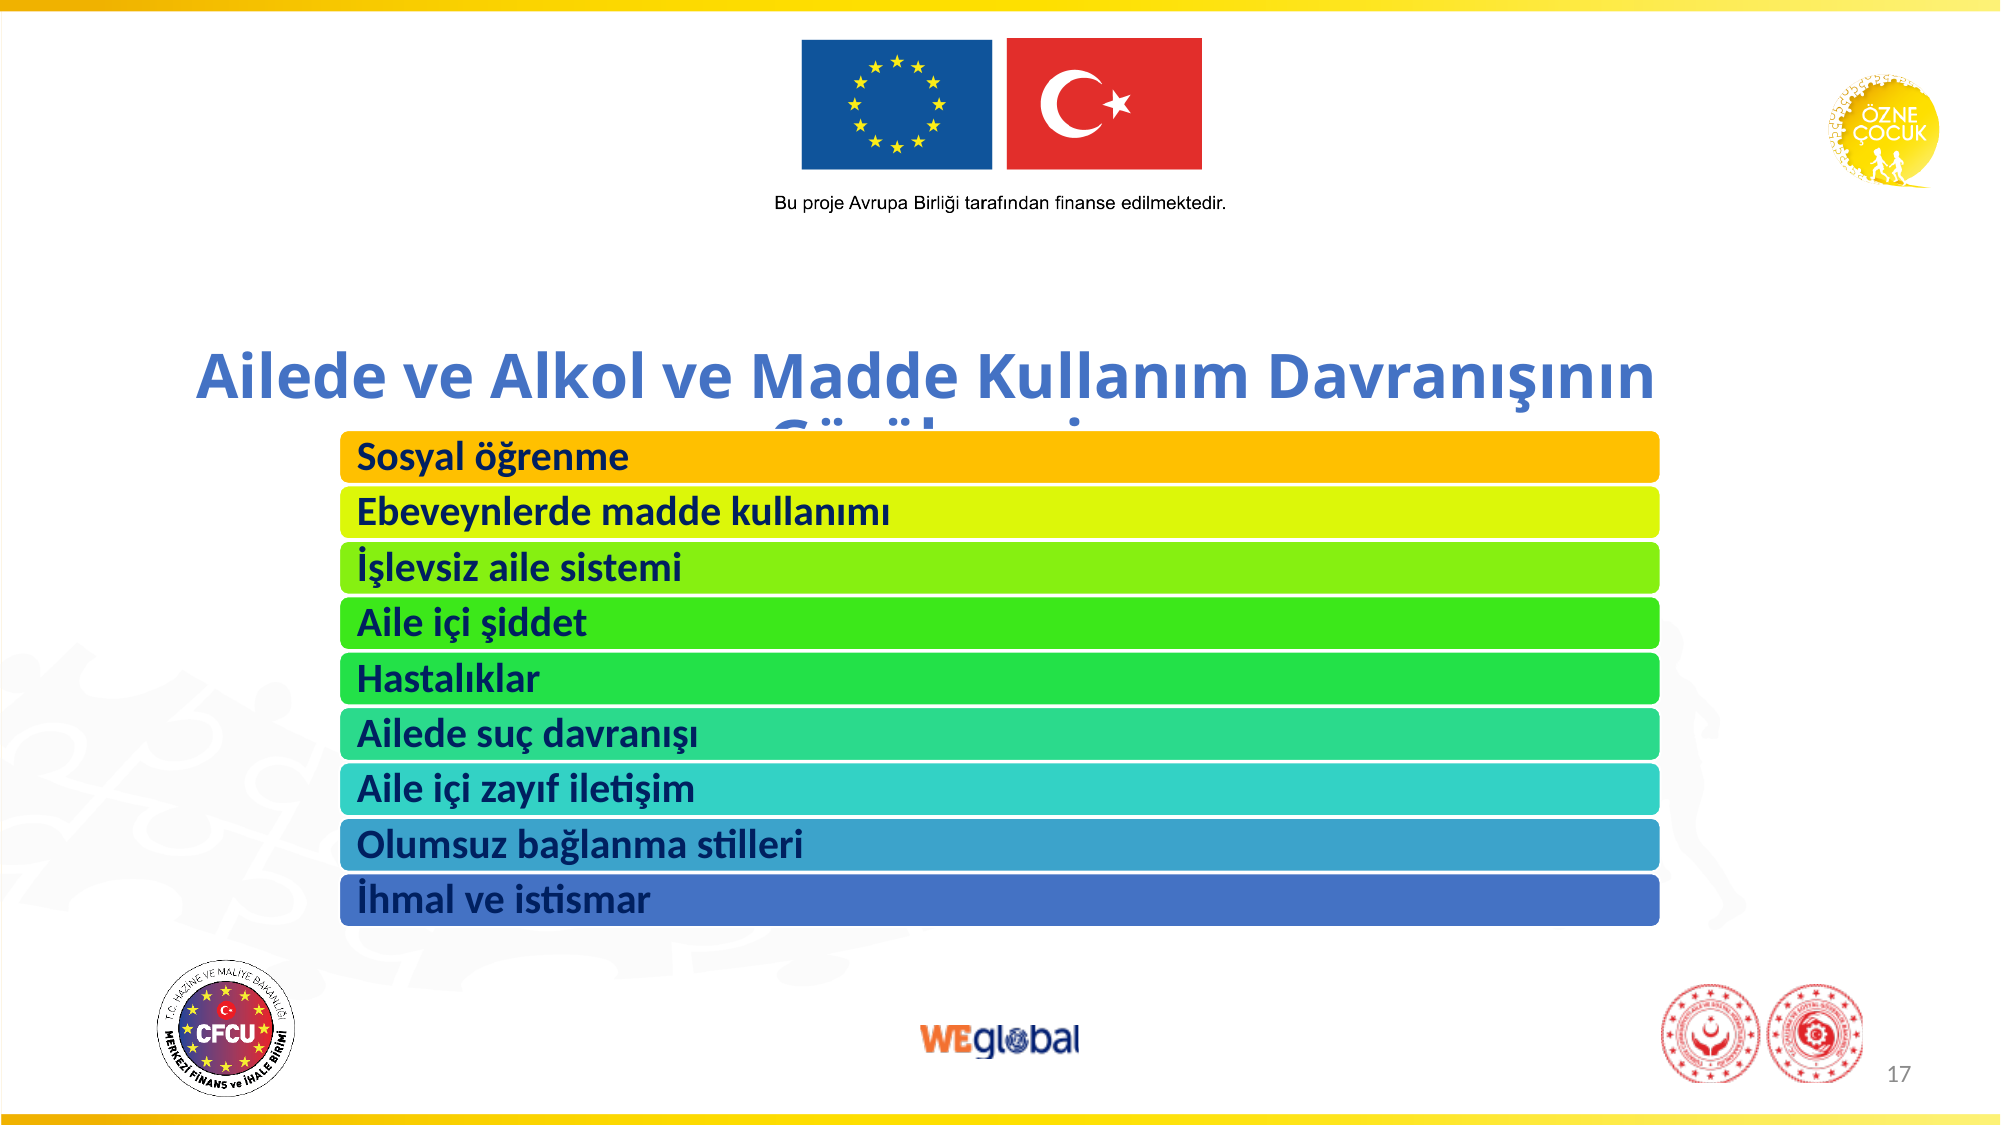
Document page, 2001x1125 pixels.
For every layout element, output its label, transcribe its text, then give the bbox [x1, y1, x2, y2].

title Ailede ve Alkol ve Madde Kullanım Davranışının Görülmesi [103, 337, 1750, 523]
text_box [339, 429, 1661, 928]
slide_number 17 [1476, 1042, 1927, 1103]
picture [0, 0, 2001, 1125]
